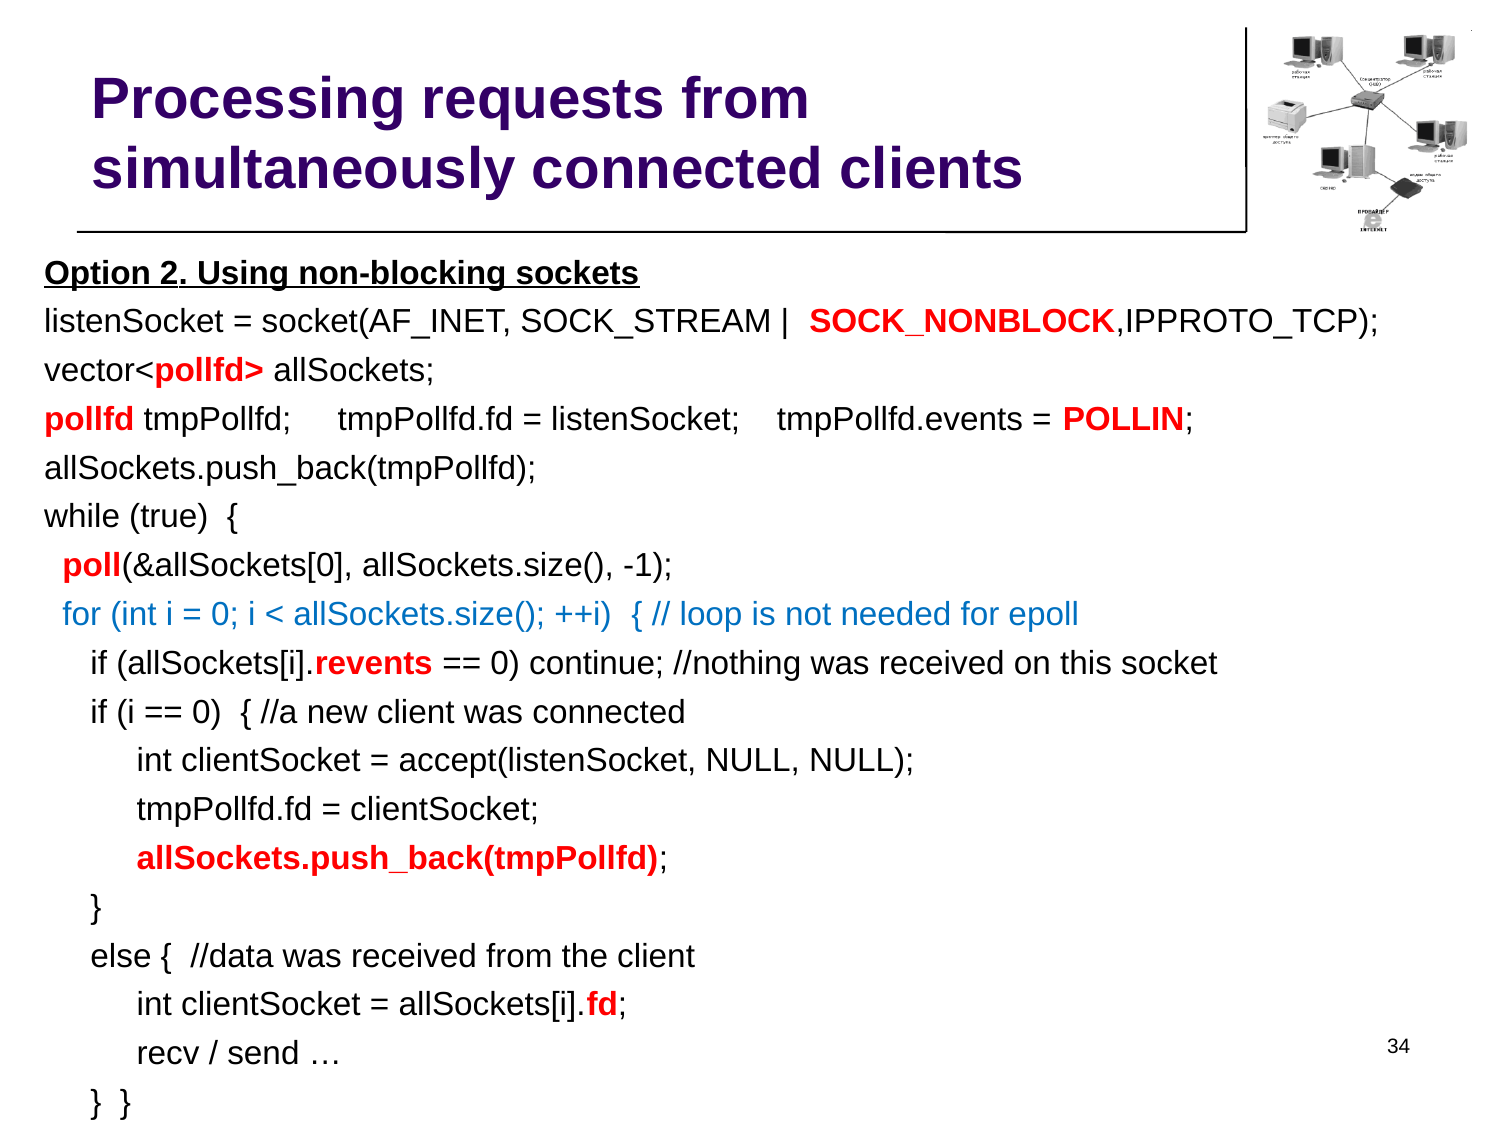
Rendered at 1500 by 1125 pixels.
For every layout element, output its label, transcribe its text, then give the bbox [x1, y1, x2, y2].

text_box Processing requests from simultaneously connected clients [76, 18, 1246, 208]
text_box Option 2. Using non-blocking sockets listenSocket = socket(AF_INET, SOCK_STREAM | SOCK_NONBLOCK,IPPROTO_TCP); vector<pollfd> allSockets; pollfd tmpPollfd; tmpPollfd.fd = listenSocket; tmpPollfd.events = POLLIN; allSockets.push_back(tmpPollfd); while (true) { poll(&allSockets[0], allSockets.size(), -1); for (int i = 0; i < allSockets.size(); ++i) { // loop is not needed for epoll if (allSockets[i].revents == 0) continue; //nothing was received on this socket if (i == 0) { //a new client was connected int clientSocket = accept(listenSocket, NULL, NULL); tmpPollfd.fd = clientSocket; allSockets.push_back(tmpPollfd); } else { //data was received from the client int clientSocket = allSockets[i].fd; recv / send … } } [29, 243, 1459, 1125]
picture [1257, 30, 1472, 237]
text_box [1074, 1025, 1425, 1100]
